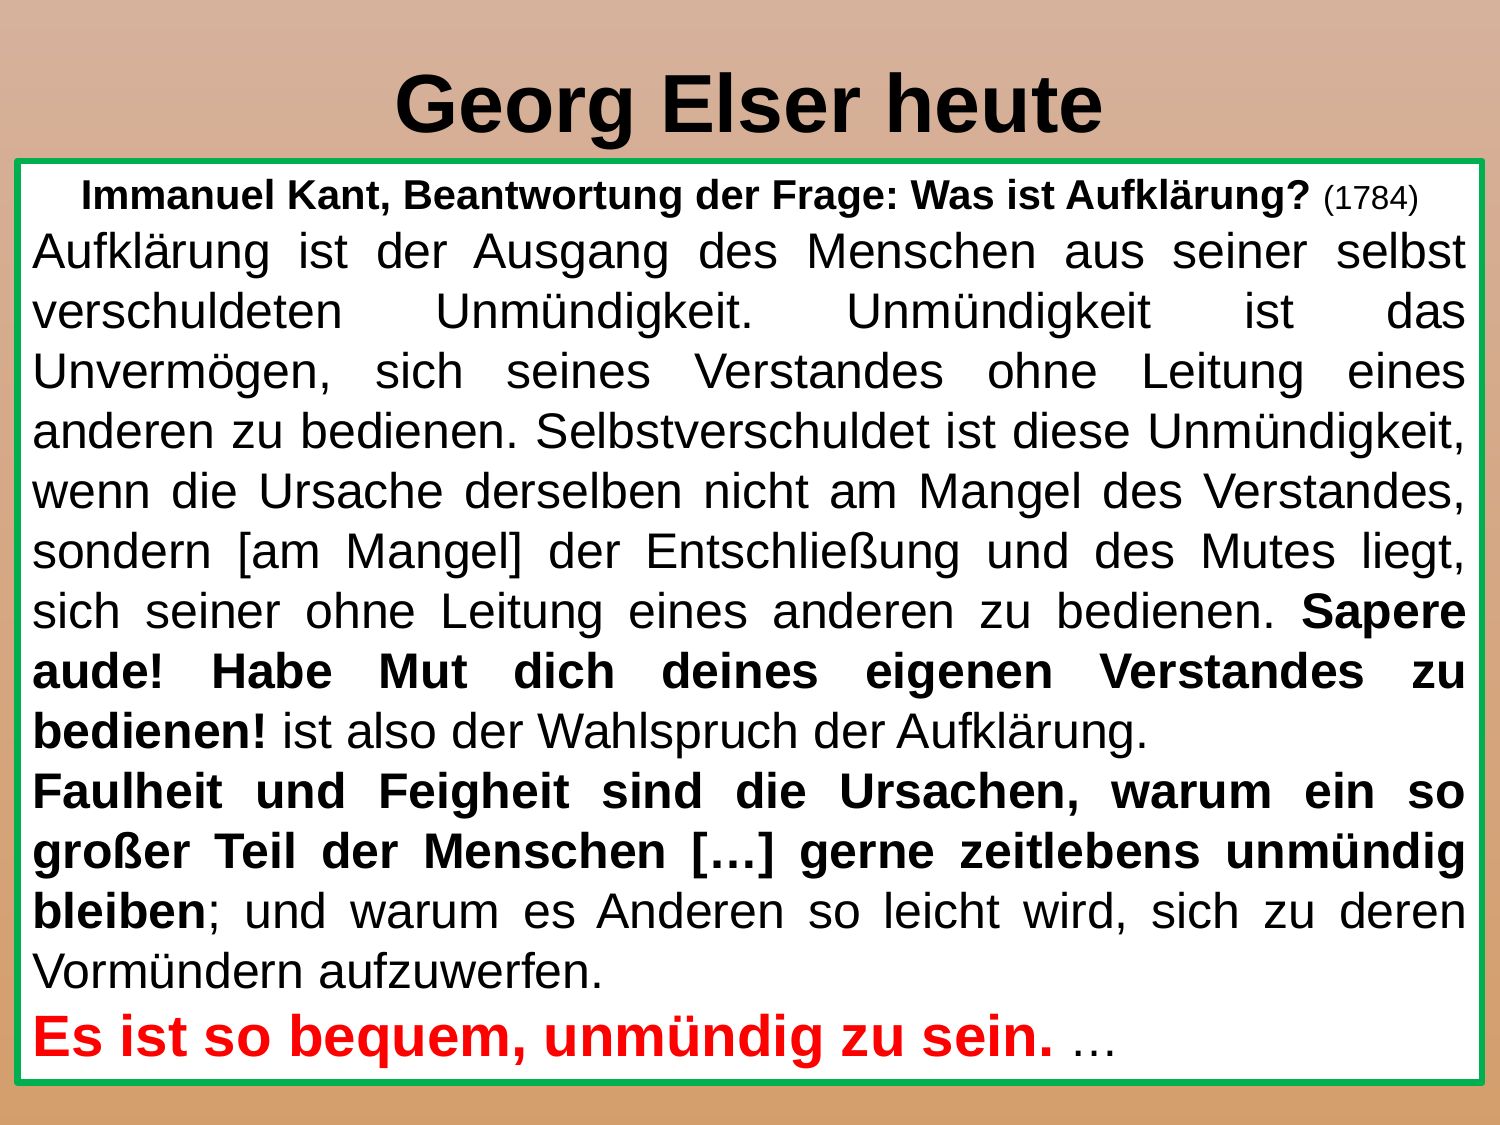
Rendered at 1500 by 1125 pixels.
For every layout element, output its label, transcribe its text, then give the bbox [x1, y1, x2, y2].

text_box Georg Elser heute [224, 42, 1275, 157]
text_box Immanuel Kant, Beantwortung der Frage: Was ist Aufklärung? (1784) Aufklärung ist der Ausgang des Menschen aus seiner selbst verschuldeten Unmündigkeit. Unmündigkeit ist das Unvermögen, sich seines Verstandes ohne Leitung eines anderen zu bedienen. Selbstverschuldet ist diese Unmündigkeit, wenn die Ursache derselben nicht am Mangel des Verstandes, sondern [am Mangel] der Entschließung und des Mutes liegt, sich seiner ohne Leitung eines anderen zu bedienen. Sapere aude! Habe Mut dich deines eigenen Verstandes zu bedienen! ist also der Wahlspruch der Aufklärung. Faulheit und Feigheit sind die Ursachen, warum ein so großer Teil der Menschen […] gerne zeitlebens unmündig bleiben; und warum es Anderen so leicht wird, sich zu deren Vormündern aufzuwerfen. Es ist so bequem, unmündig zu sein. … [17, 160, 1483, 1083]
